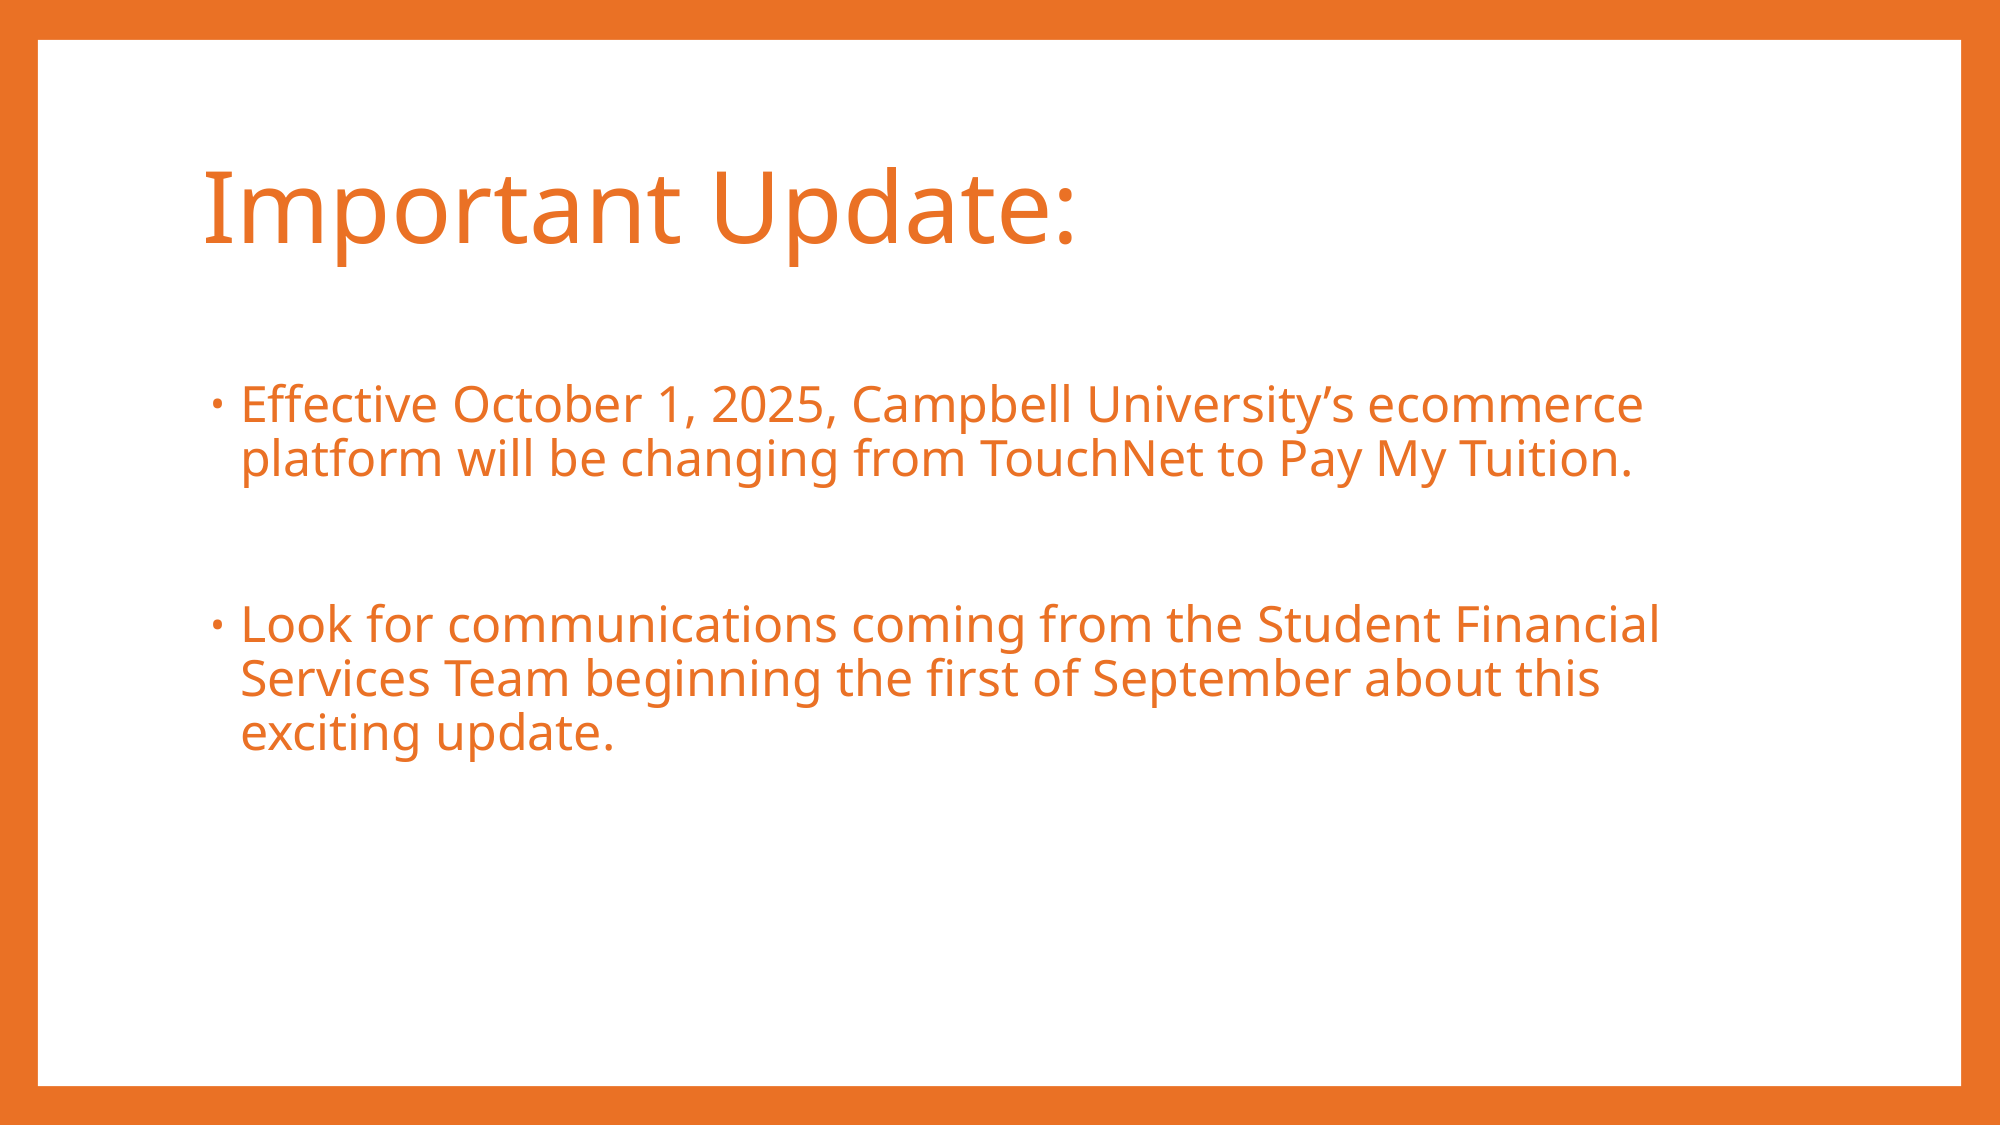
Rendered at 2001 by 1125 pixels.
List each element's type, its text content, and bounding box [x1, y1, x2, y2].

list Effective October 1, 2025, Campbell University’s ecommerce platform will be changing from TouchNet to Pay My Tuition. Look for communications coming from the Student Financial Services Team beginning the first of September about this exciting update. [187, 371, 1808, 1000]
title Important Update: [187, 99, 1808, 323]
